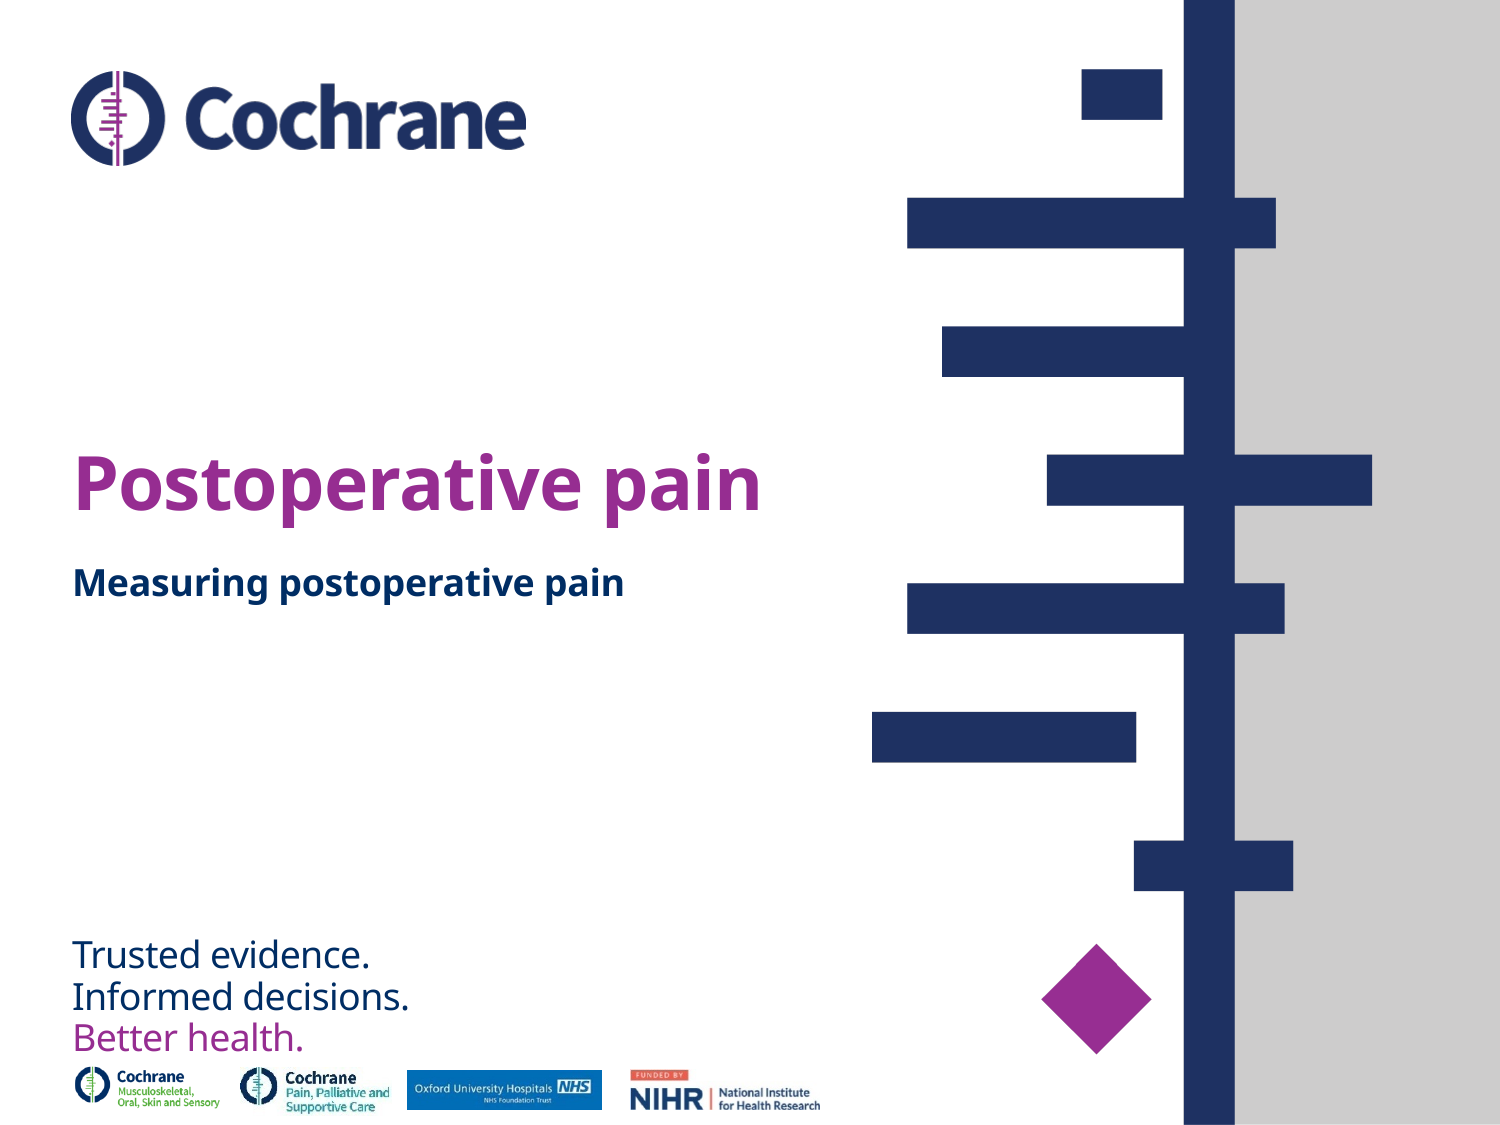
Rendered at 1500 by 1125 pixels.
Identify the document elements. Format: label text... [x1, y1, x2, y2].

picture [407, 1069, 603, 1110]
title Postoperative pain [72, 348, 805, 526]
picture [62, 1061, 234, 1119]
picture [239, 1066, 392, 1117]
picture [71, 71, 526, 166]
subtitle Measuring postoperative pain [72, 564, 805, 729]
picture [630, 1069, 820, 1110]
picture [872, 0, 1500, 1125]
